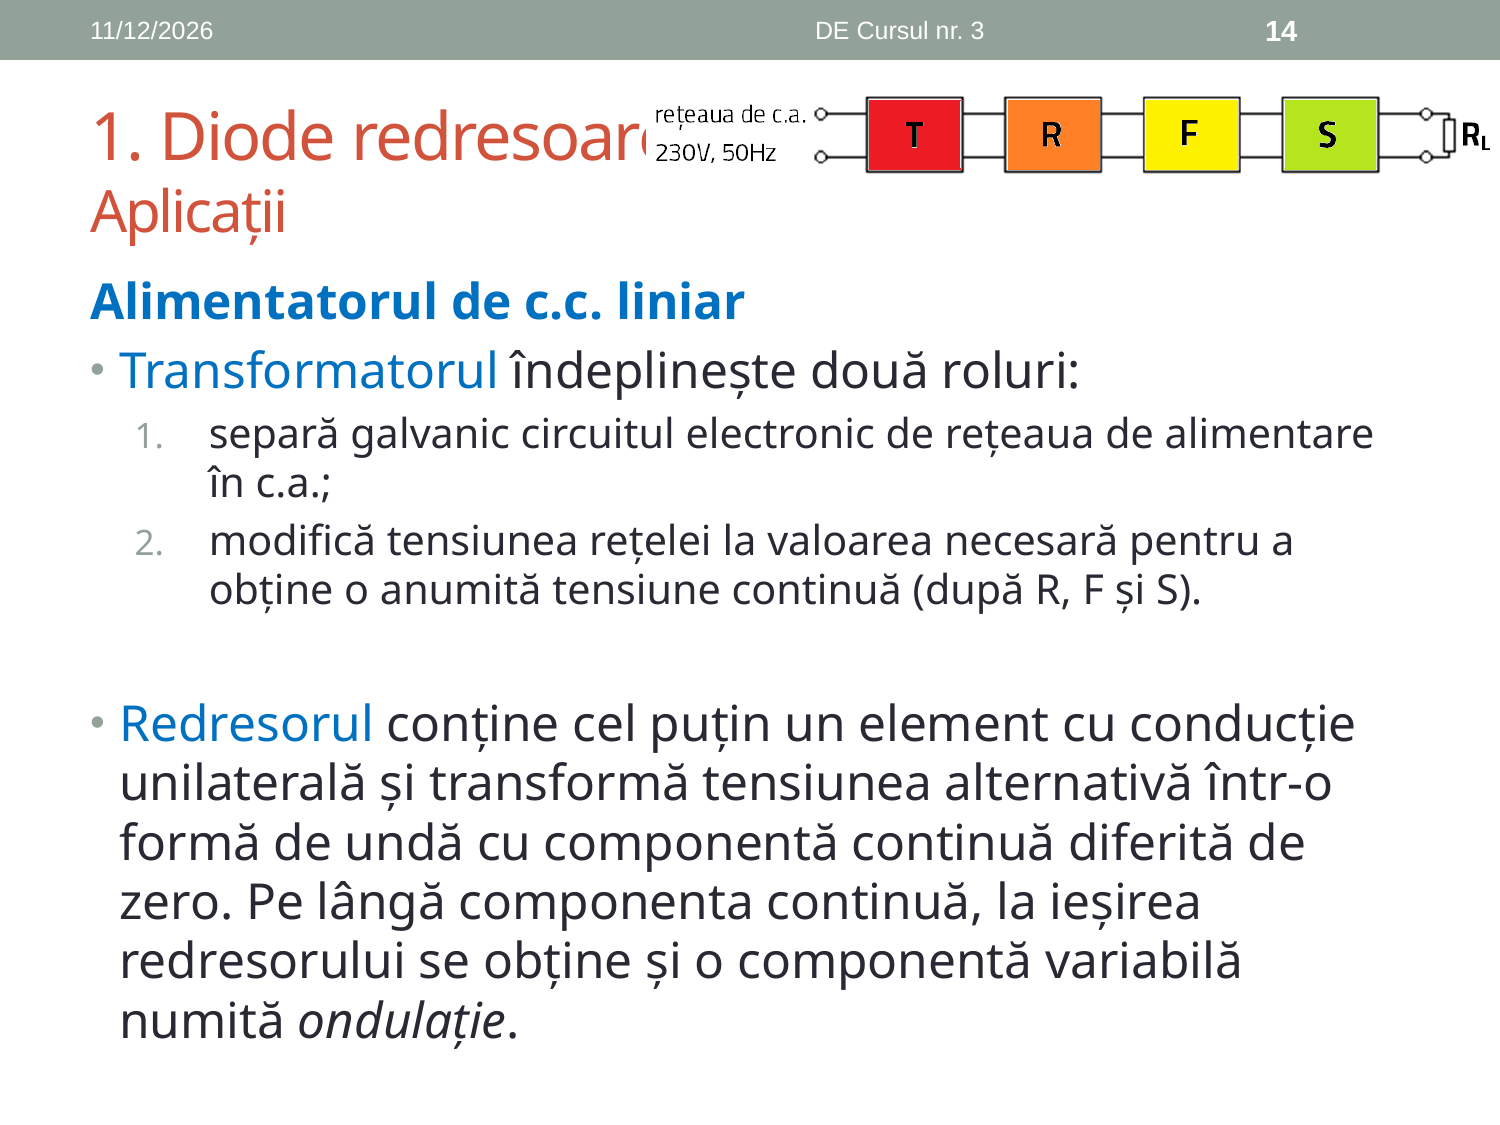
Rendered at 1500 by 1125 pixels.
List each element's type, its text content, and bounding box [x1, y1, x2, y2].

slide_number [75, 3, 550, 57]
list Alimentatorul de c.c. liniar Transformatorul îndeplineşte două roluri: separă galvanic circuitul electronic de rețeaua de alimentare în c.a.; modifică tensiunea rețelei la valoarea necesară pentru a obține o anumită tensiune continuă (după R, F şi S). Redresorul conține cel puțin un element cu conducție unilaterală şi transformă tensiunea alternativă într-o formă de undă cu componentă continuă diferită de zero. Pe lângă componenta continuă, la ieşirea redresorului se obține şi o componentă variabilă numită ondulație. [75, 262, 1425, 1063]
picture [645, 83, 1500, 188]
footer DE Cursul nr. 3 [562, 3, 1238, 57]
title 1. Diode redresoare Aplicații [75, 87, 1425, 250]
slide_number 14 [1250, 3, 1425, 57]
